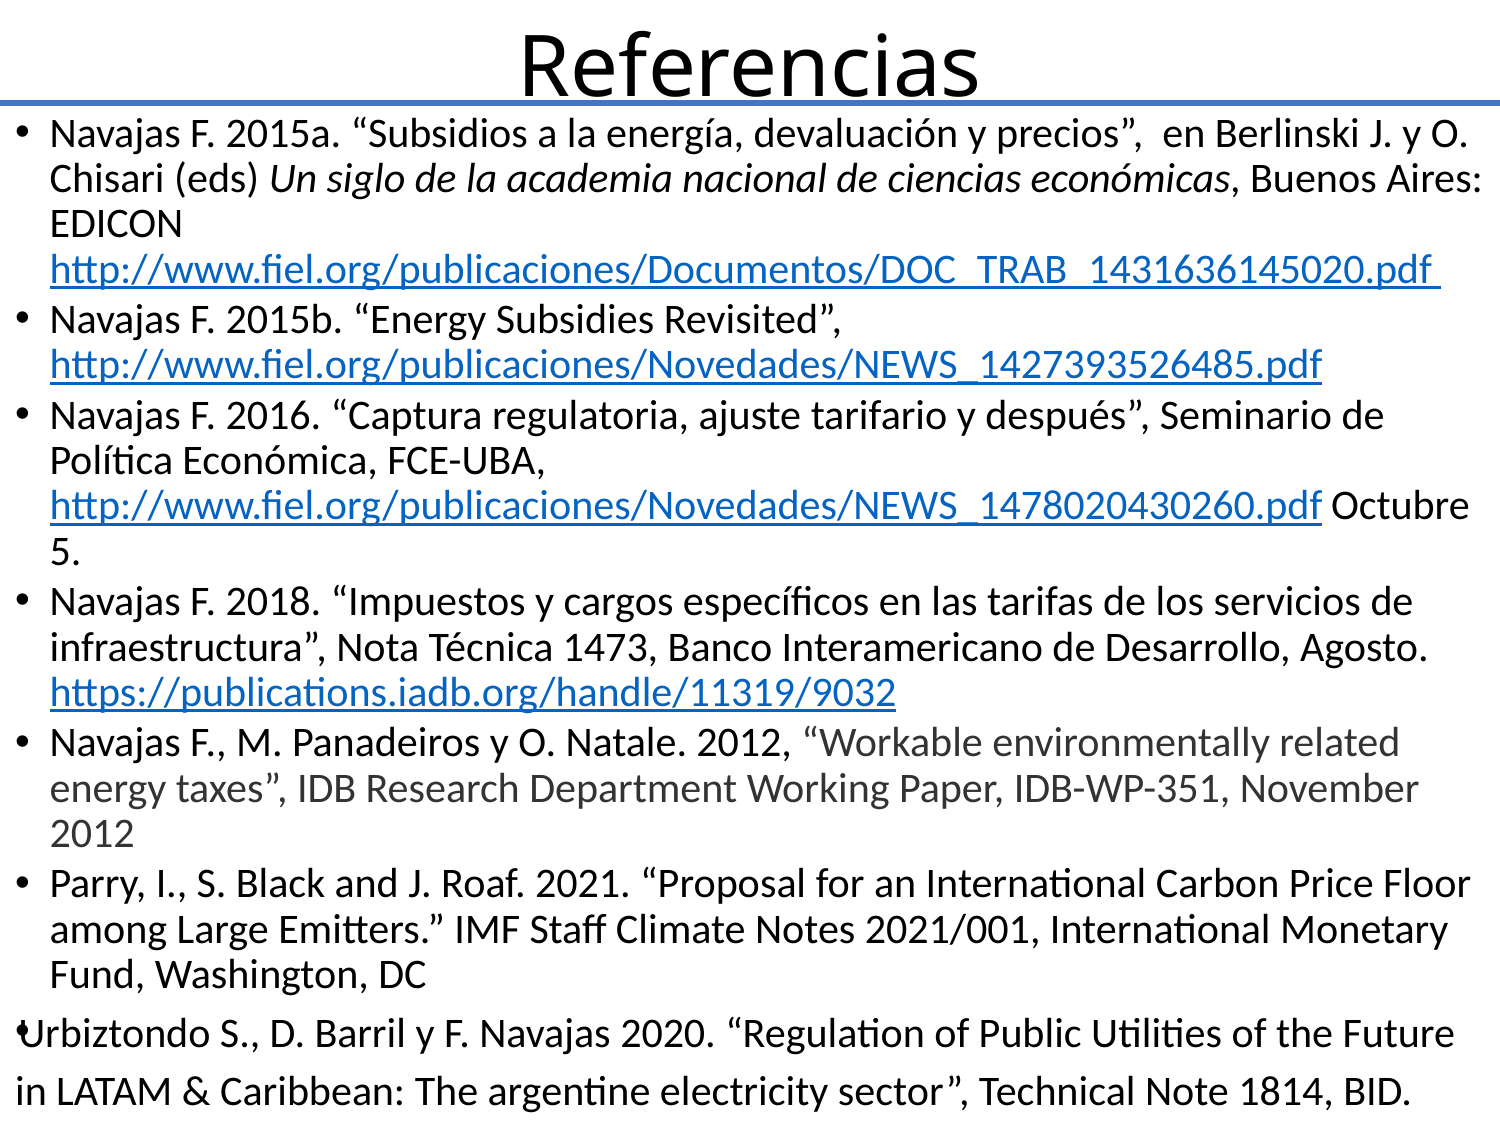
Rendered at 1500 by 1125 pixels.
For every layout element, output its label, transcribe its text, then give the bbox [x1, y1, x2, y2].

list Navajas F. 2015a. “Subsidios a la energía, devaluación y precios”, en Berlinski J. y O. Chisari (eds) Un siglo de la academia nacional de ciencias económicas, Buenos Aires: EDICON http://www.fiel.org/publicaciones/Documentos/DOC_TRAB_1431636145020.pdf Navajas F. 2015b. “Energy Subsidies Revisited”, http://www.fiel.org/publicaciones/Novedades/NEWS_1427393526485.pdf Navajas F. 2016. “Captura regulatoria, ajuste tarifario y después”, Seminario de Política Económica, FCE-UBA, http://www.fiel.org/publicaciones/Novedades/NEWS_1478020430260.pdf Octubre 5. Navajas F. 2018. “Impuestos y cargos específicos en las tarifas de los servicios de infraestructura”, Nota Técnica 1473, Banco Interamericano de Desarrollo, Agosto. https://publications.iadb.org/handle/11319/9032 Navajas F., M. Panadeiros y O. Natale. 2012, “Workable environmentally related energy taxes”, IDB Research Department Working Paper, IDB-WP-351, November 2012 Parry, I., S. Black and J. Roaf. 2021. “Proposal for an International Carbon Price Floor among Large Emitters.” IMF Staff Climate Notes 2021/001, International Monetary Fund, Washington, DC Urbiztondo S., D. Barril y F. Navajas 2020. “Regulation of Public Utilities of the Future in LATAM & Caribbean: The argentine electricity sector”, Technical Note 1814, BID. [0, 106, 1500, 1125]
title Referencias [103, 14, 1397, 100]
